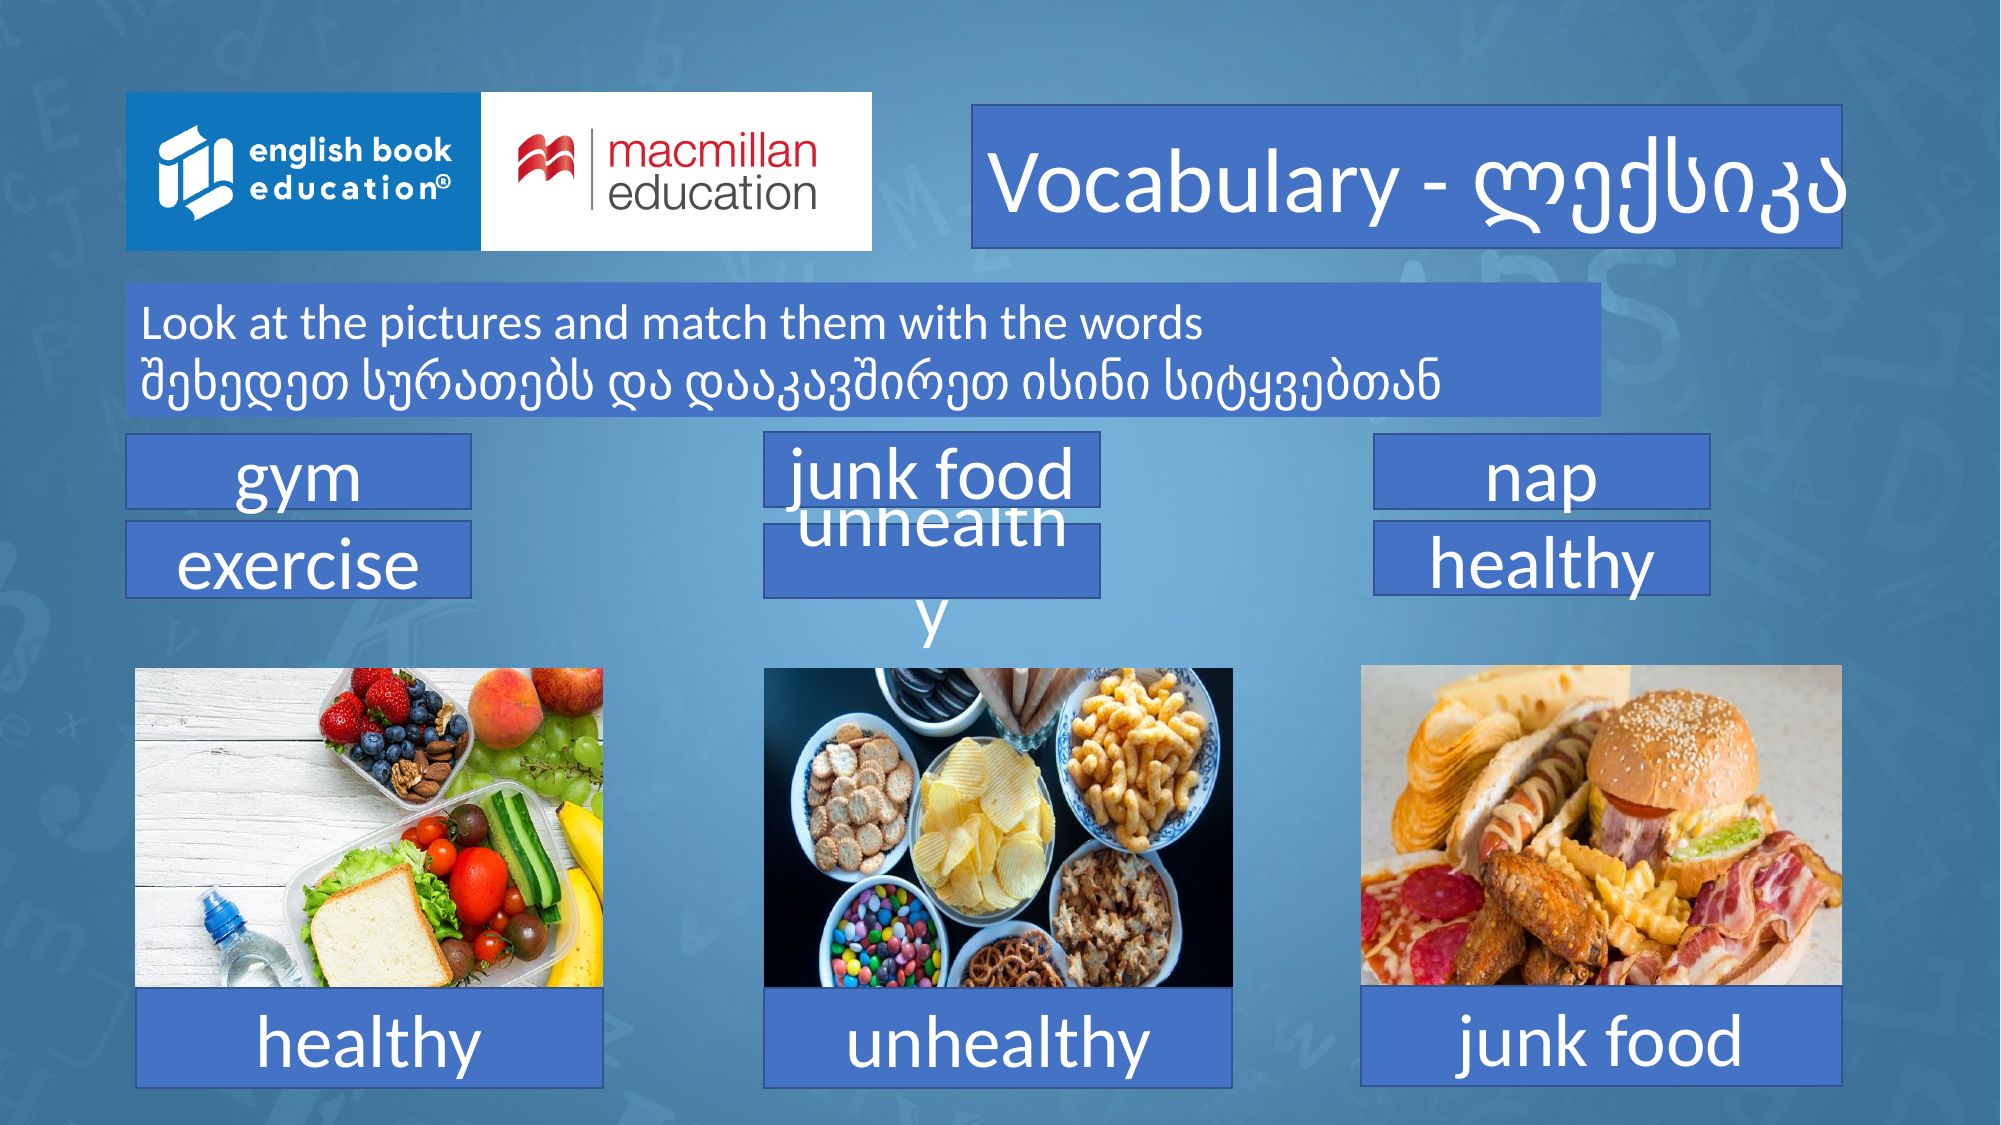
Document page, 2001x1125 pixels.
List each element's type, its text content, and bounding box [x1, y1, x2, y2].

text_box exercise [125, 520, 472, 599]
text_box nap [1373, 433, 1711, 510]
text_box Look at the pictures and match them with the words შეხედეთ სურათებს და დააკავშირეთ ისინი სიტყვებთან [126, 282, 1602, 417]
text_box gym [125, 433, 472, 510]
text_box junk food [763, 431, 1101, 508]
text_box unhealthy [763, 987, 1233, 1089]
text_box [971, 104, 1843, 249]
text_box unhealthy [763, 523, 1101, 599]
text_box Vocabulary - ლექსიკა [972, 113, 1900, 239]
text_box junk food [1360, 985, 1843, 1087]
text_box healthy [1373, 520, 1711, 596]
text_box healthy [135, 987, 604, 1089]
picture [0, 0, 2001, 1125]
